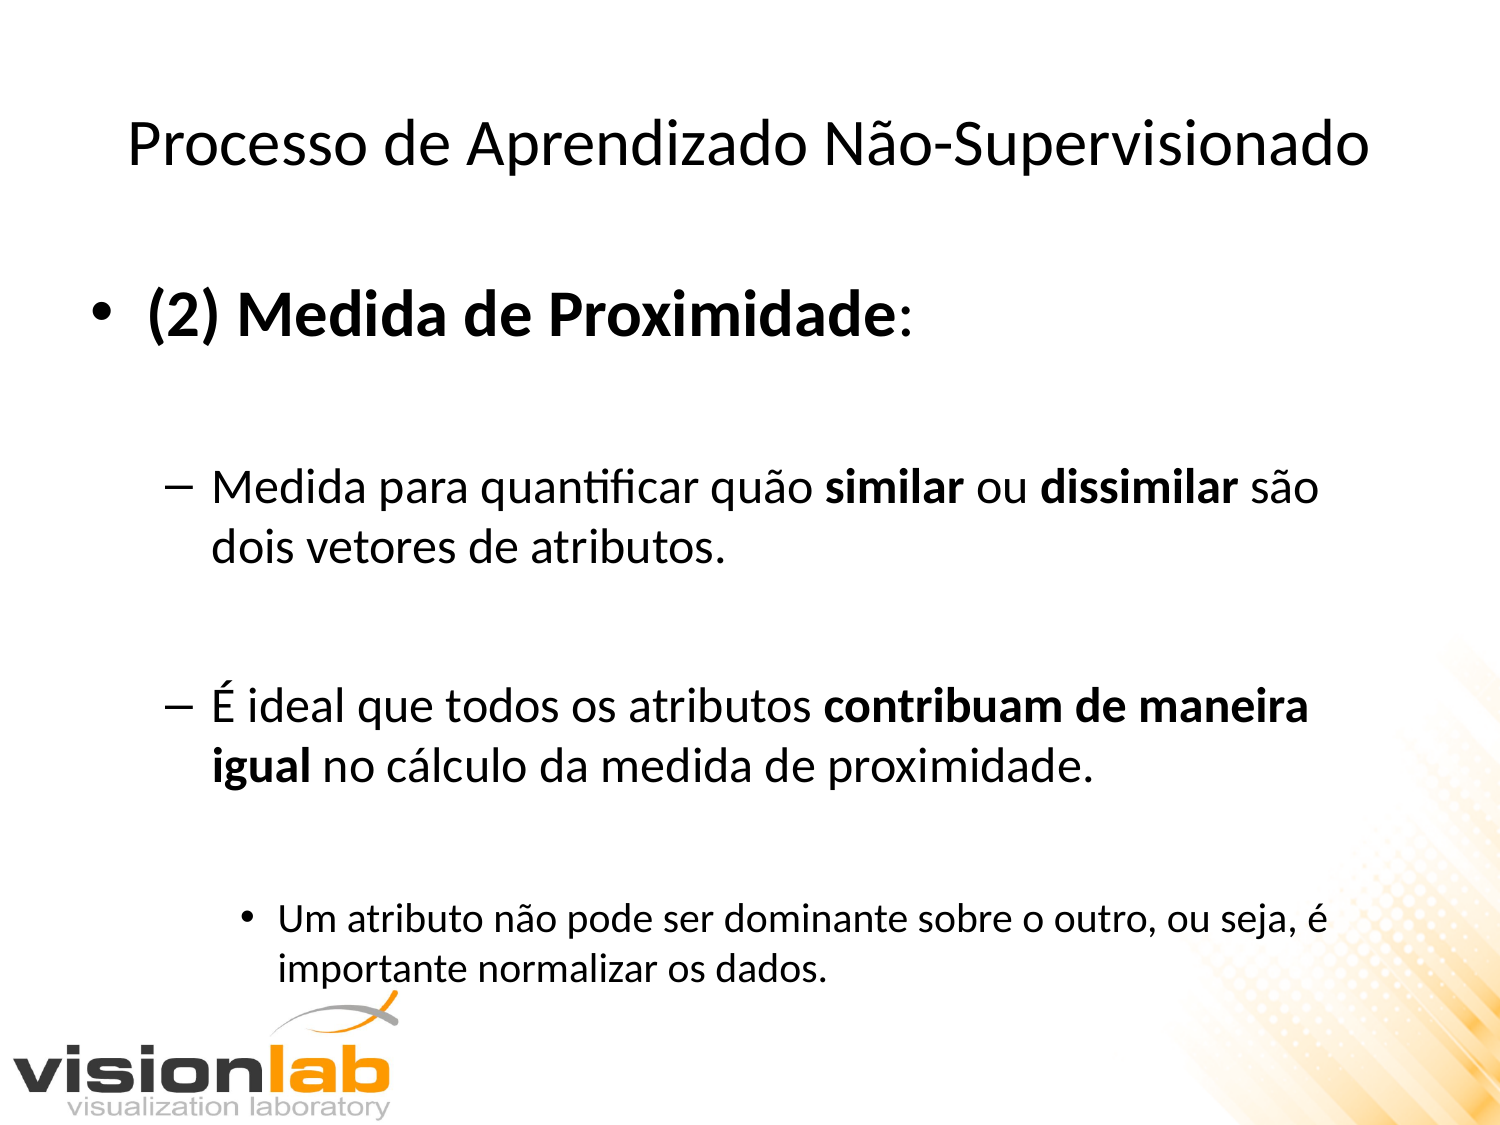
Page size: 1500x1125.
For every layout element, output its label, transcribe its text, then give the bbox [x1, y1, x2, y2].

title Processo de Aprendizado Não-Supervisionado [75, 45, 1425, 233]
list (2) Medida de Proximidade: Medida para quantificar quão similar ou dissimilar são dois vetores de atributos. É ideal que todos os atributos contribuam de maneira igual no cálculo da medida de proximidade. Um atributo não pode ser dominante sobre o outro, ou seja, é importante normalizar os dados. [75, 262, 1425, 1005]
picture [1112, 633, 1500, 1125]
picture [5, 984, 408, 1124]
